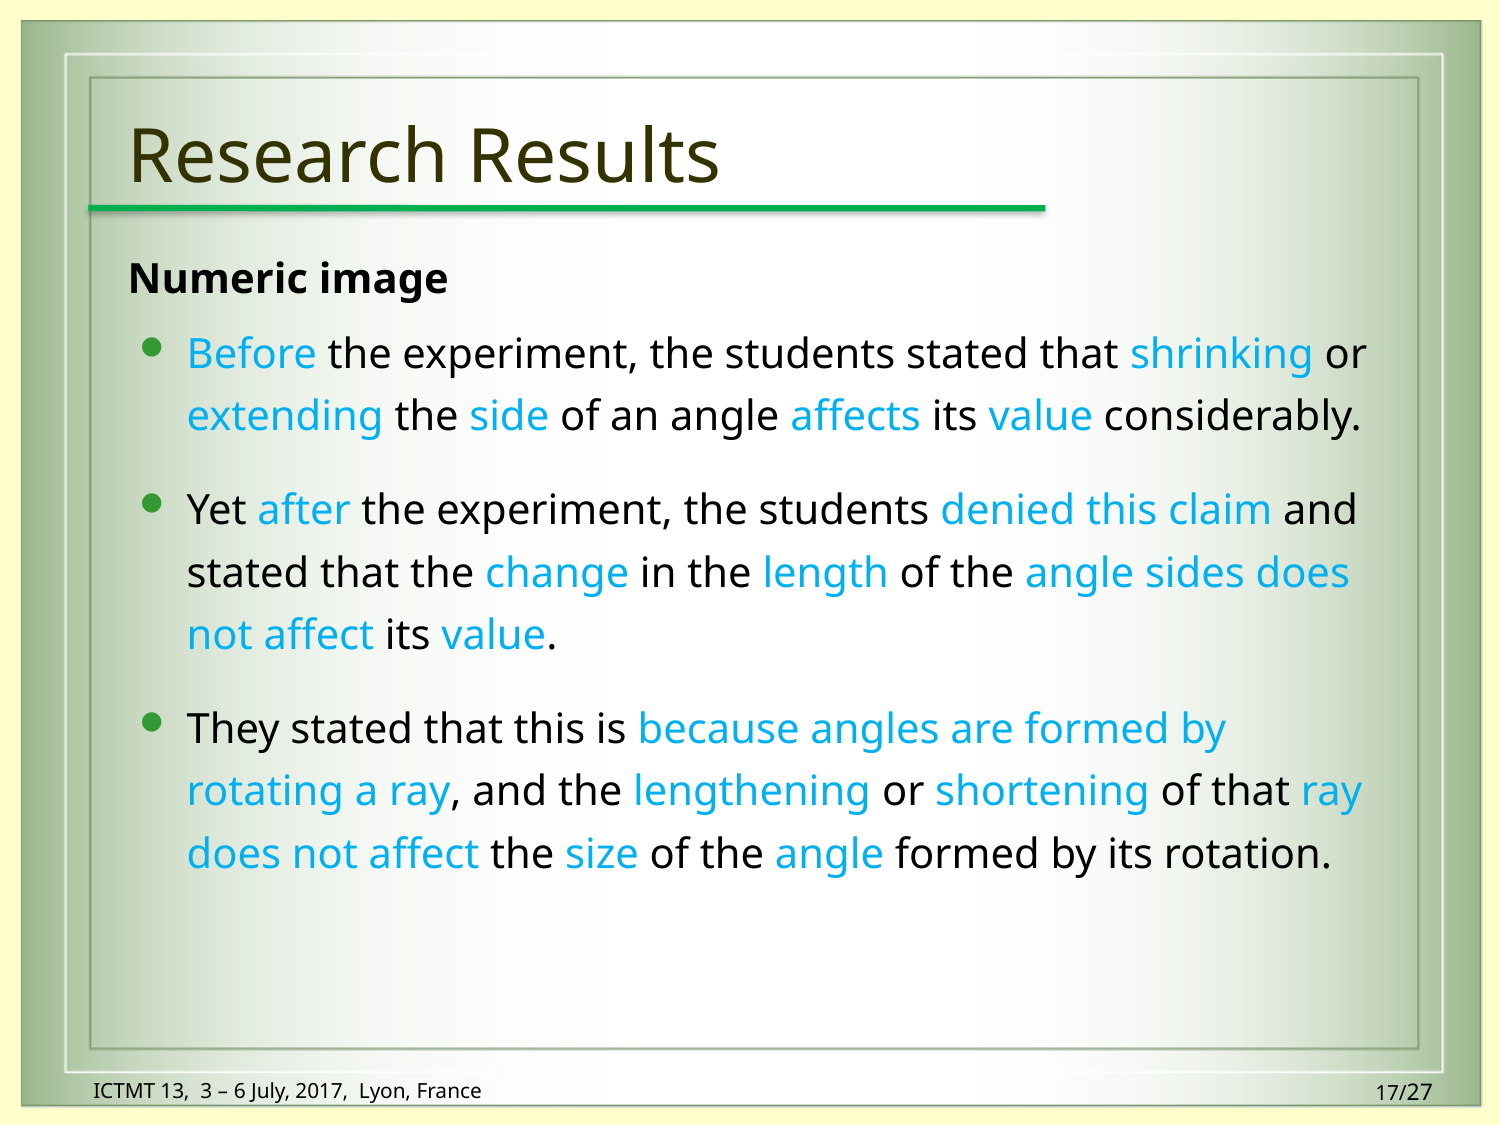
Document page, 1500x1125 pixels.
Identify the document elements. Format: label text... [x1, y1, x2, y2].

title Research Results [112, 90, 1388, 205]
picture [20, 20, 1483, 1108]
list Numeric image Before the experiment, the students stated that shrinking or extending the side of an angle affects its value considerably. Yet after the experiment, the students denied this claim and stated that the change in the length of the angle sides does not affect its value. They stated that this is because angles are formed by rotating a ray, and the lengthening or shortening of that ray does not affect the size of the angle formed by its rotation. [112, 231, 1388, 1000]
